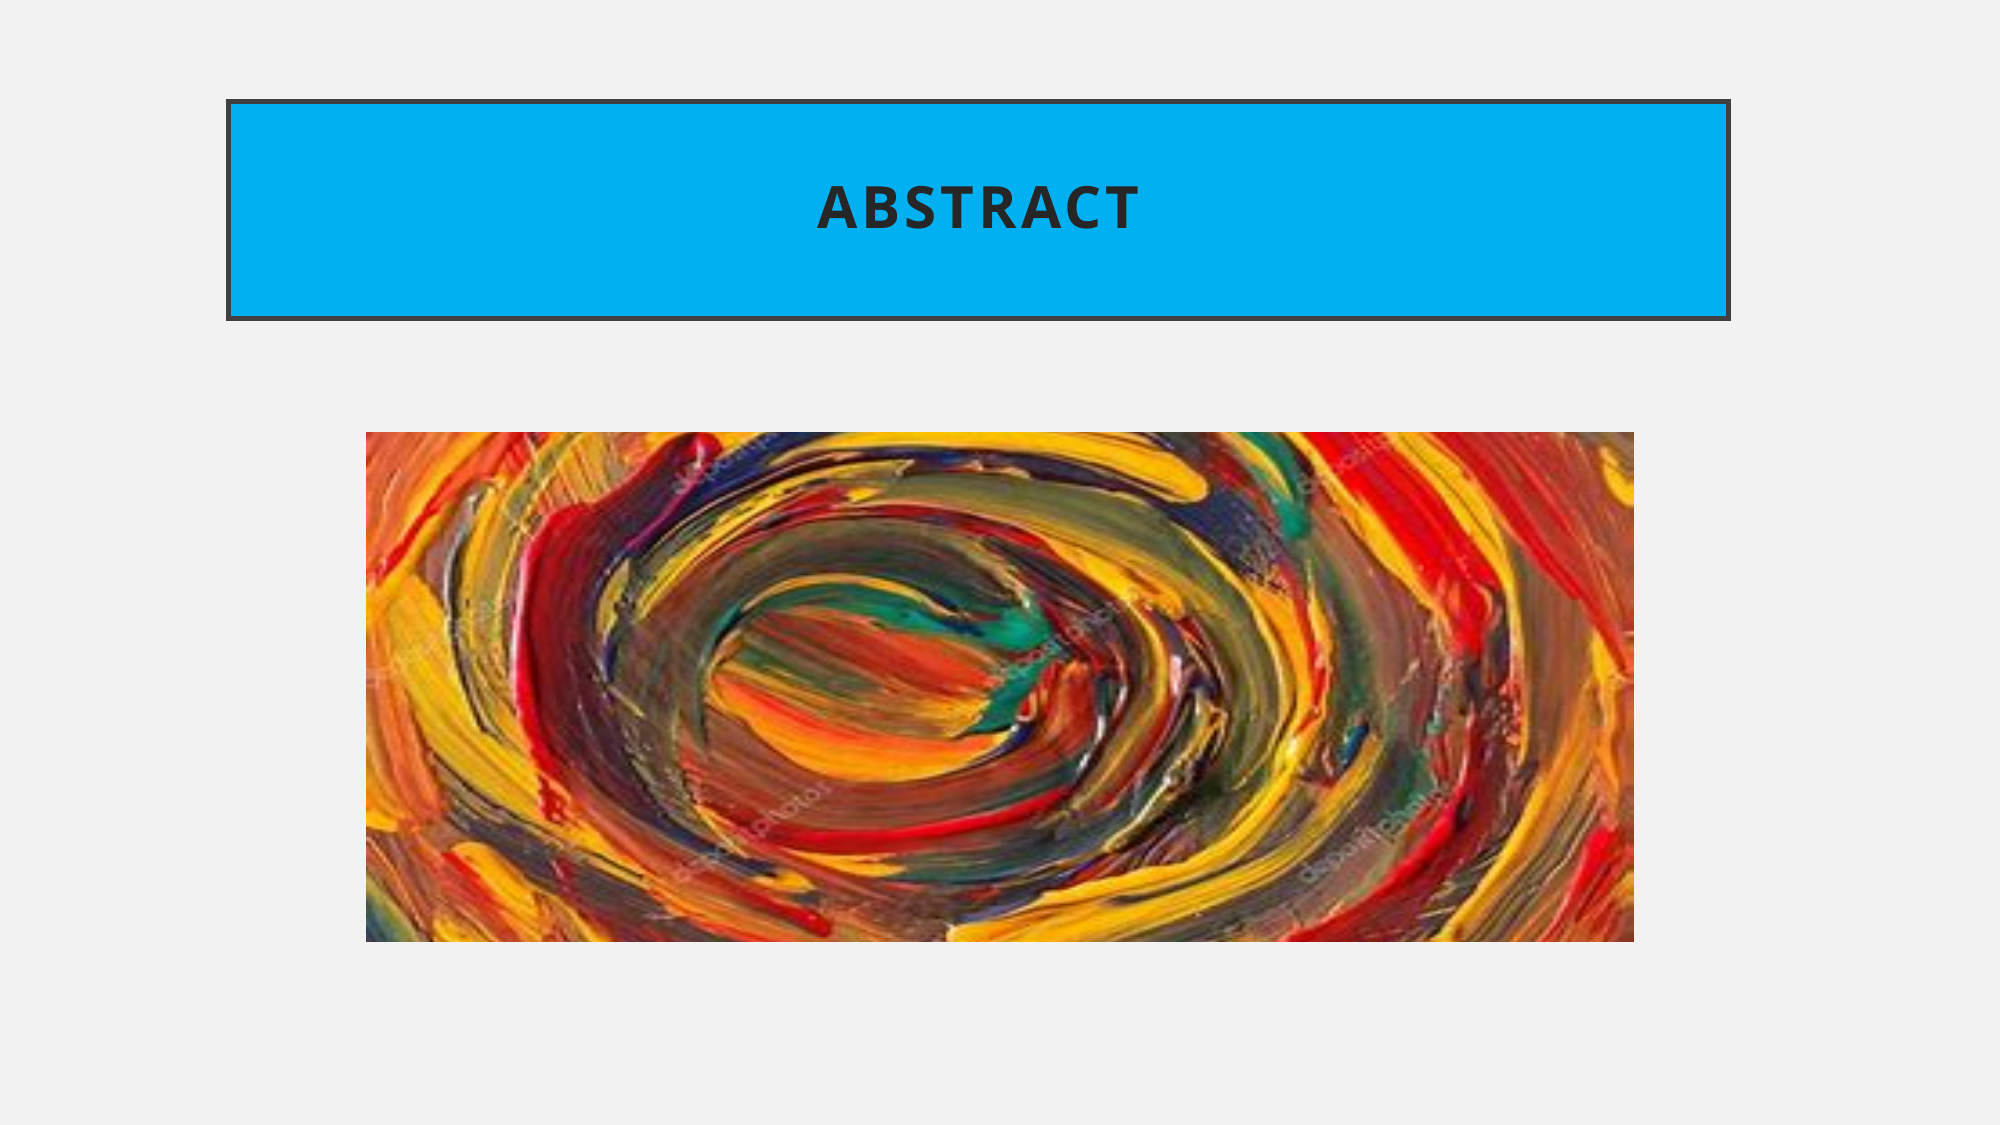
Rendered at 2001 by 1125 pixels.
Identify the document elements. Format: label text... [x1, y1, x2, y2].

text_box Abstract [228, 101, 1729, 319]
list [365, 432, 1634, 942]
